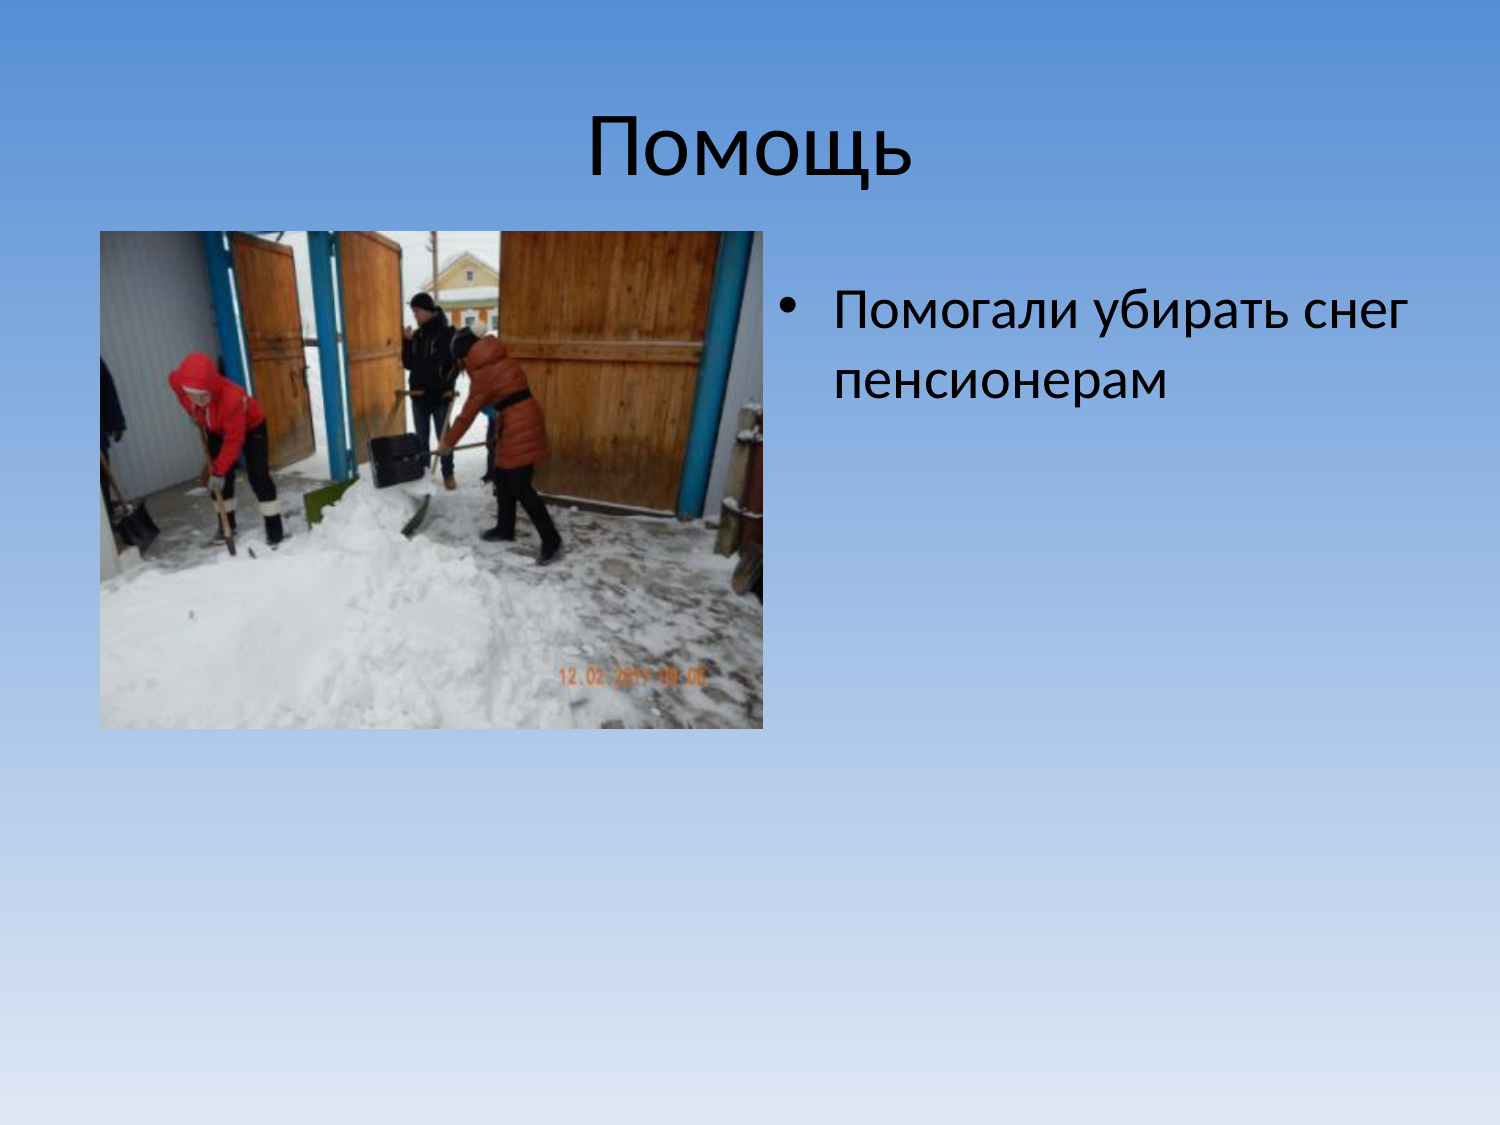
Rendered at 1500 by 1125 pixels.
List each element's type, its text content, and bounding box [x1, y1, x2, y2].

title Помощь [75, 45, 1425, 233]
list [100, 231, 763, 729]
list Помогали убирать снег пенсионерам [762, 262, 1425, 1005]
